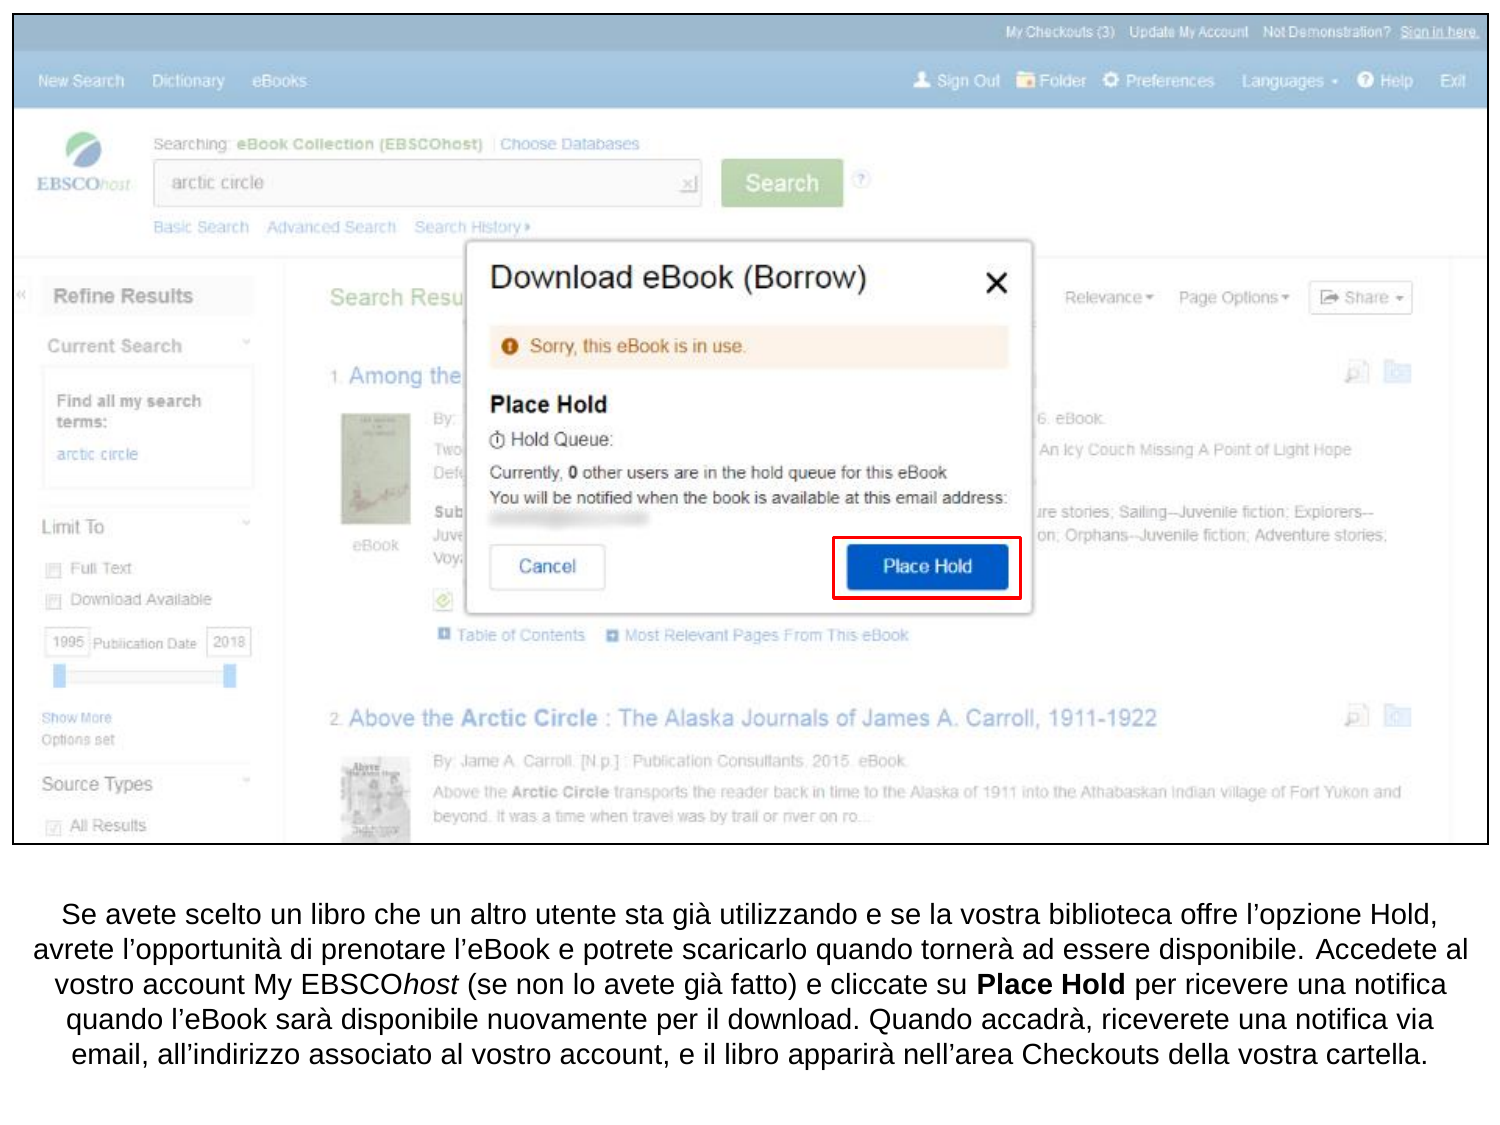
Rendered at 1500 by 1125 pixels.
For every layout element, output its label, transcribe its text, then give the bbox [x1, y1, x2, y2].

text_box Se avete scelto un libro che un altro utente sta già utilizzando e se la vostra biblioteca offre l’opzione Hold, avrete l’opportunità di prenotare l’eBook e potrete scaricarlo quando tornerà ad essere disponibile. Accedete al vostro account My EBSCOhost (se non lo avete già fatto) e cliccate su Place Hold per ricevere una notifica quando l’eBook sarà disponibile nuovamente per il download. Quando accadrà, riceverete una notifica via email, all’indirizzo associato al vostro account, e il libro apparirà nell’area Checkouts della vostra cartella. [14, 888, 1488, 1078]
picture [13, 14, 1488, 844]
